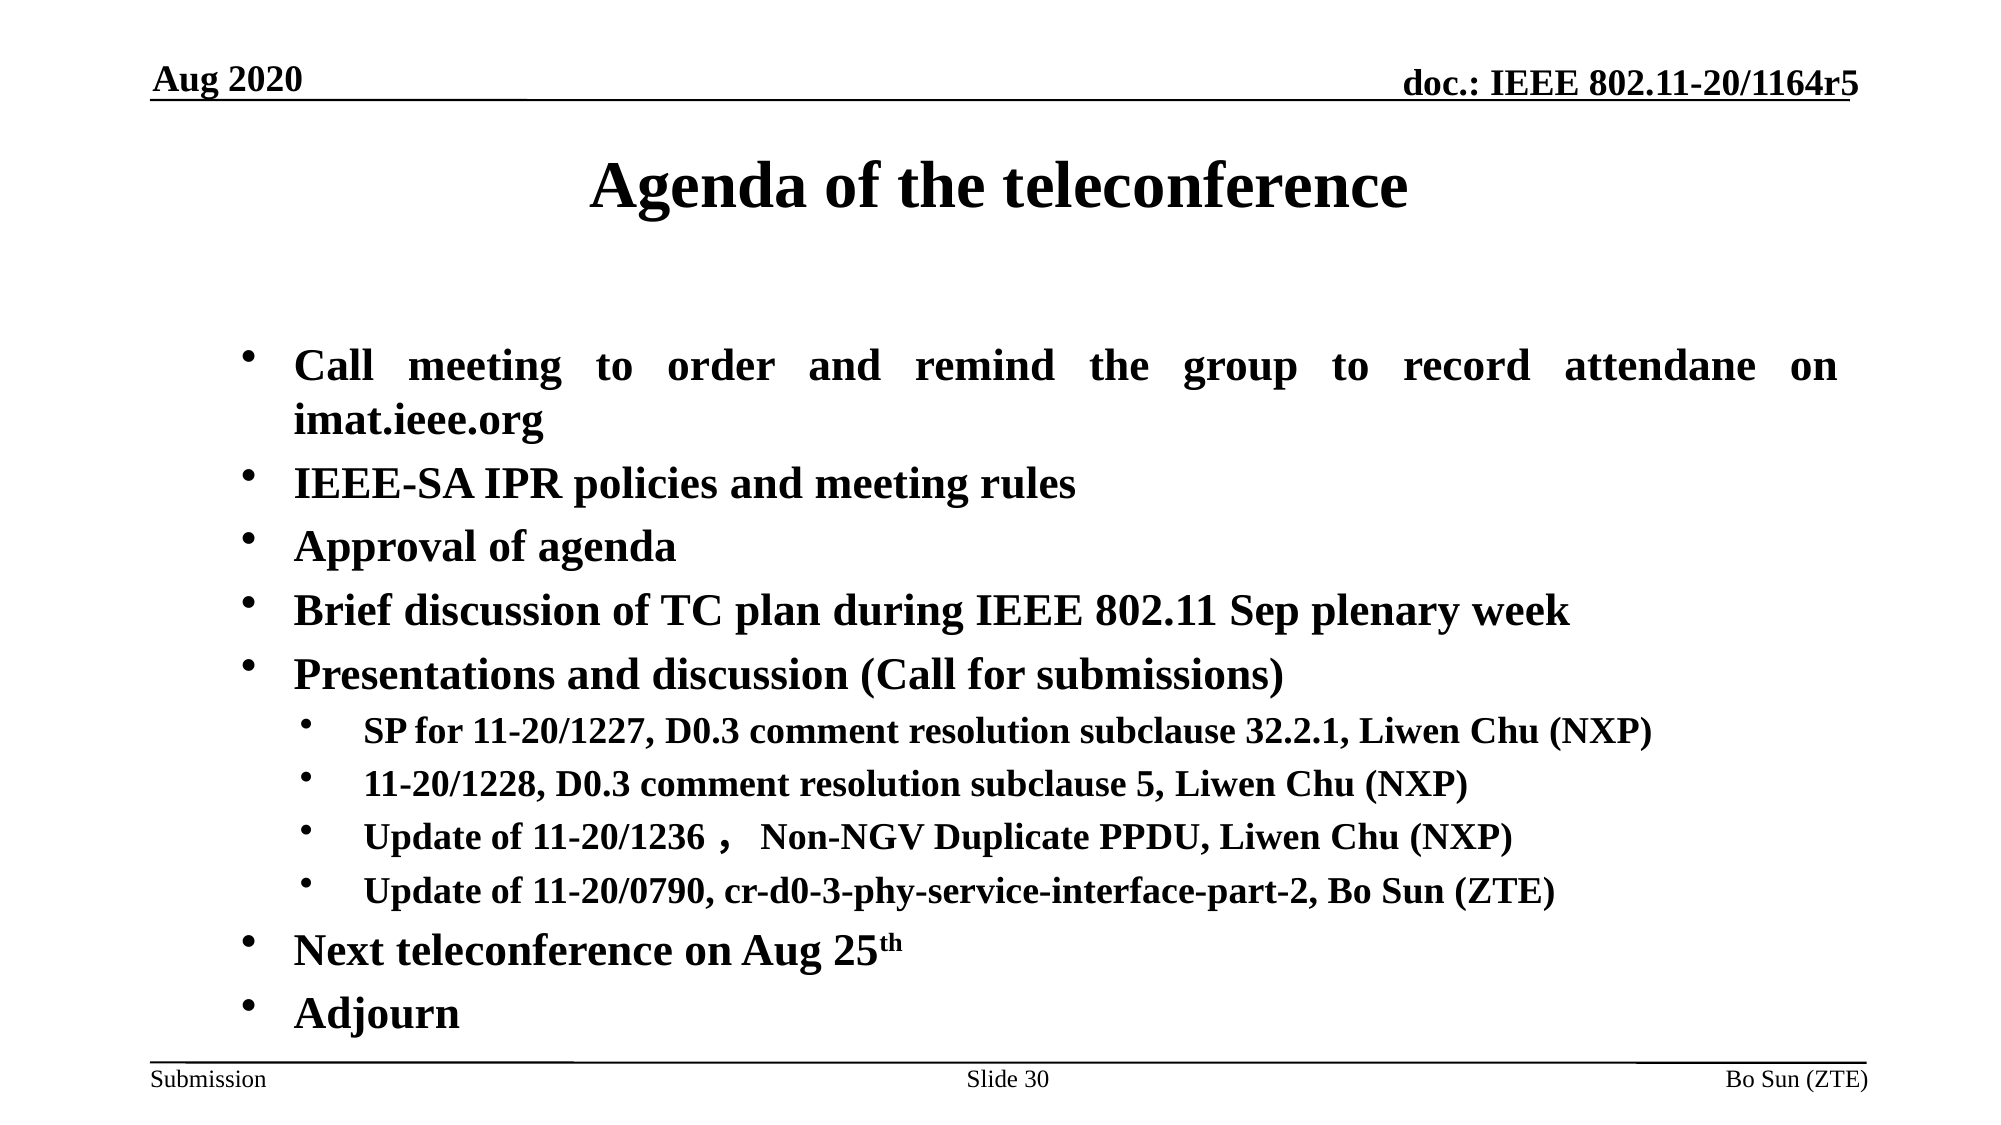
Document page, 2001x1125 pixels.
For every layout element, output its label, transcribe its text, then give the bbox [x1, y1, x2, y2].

text_box Call meeting to order and remind the group to record attendane on imat.ieee.org IEEE-SA IPR policies and meeting rules Approval of agenda Brief discussion of TC plan during IEEE 802.11 Sep plenary week Presentations and discussion (Call for submissions) SP for 11-20/1227, D0.3 comment resolution subclause 32.2.1, Liwen Chu (NXP) 11-20/1228, D0.3 comment resolution subclause 5, Liwen Chu (NXP) Update of 11-20/1236，Non-NGV Duplicate PPDU, Liwen Chu (NXP) Update of 11-20/0790, cr-d0-3-phy-service-interface-part-2, Bo Sun (ZTE) Next teleconference on Aug 25th Adjourn [225, 327, 1855, 1049]
text_box Agenda of the teleconference [362, 99, 1638, 262]
slide_number Slide 30 [949, 1061, 1067, 1123]
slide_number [152, 54, 563, 100]
footer Bo Sun (ZTE) [1171, 1061, 1869, 1093]
